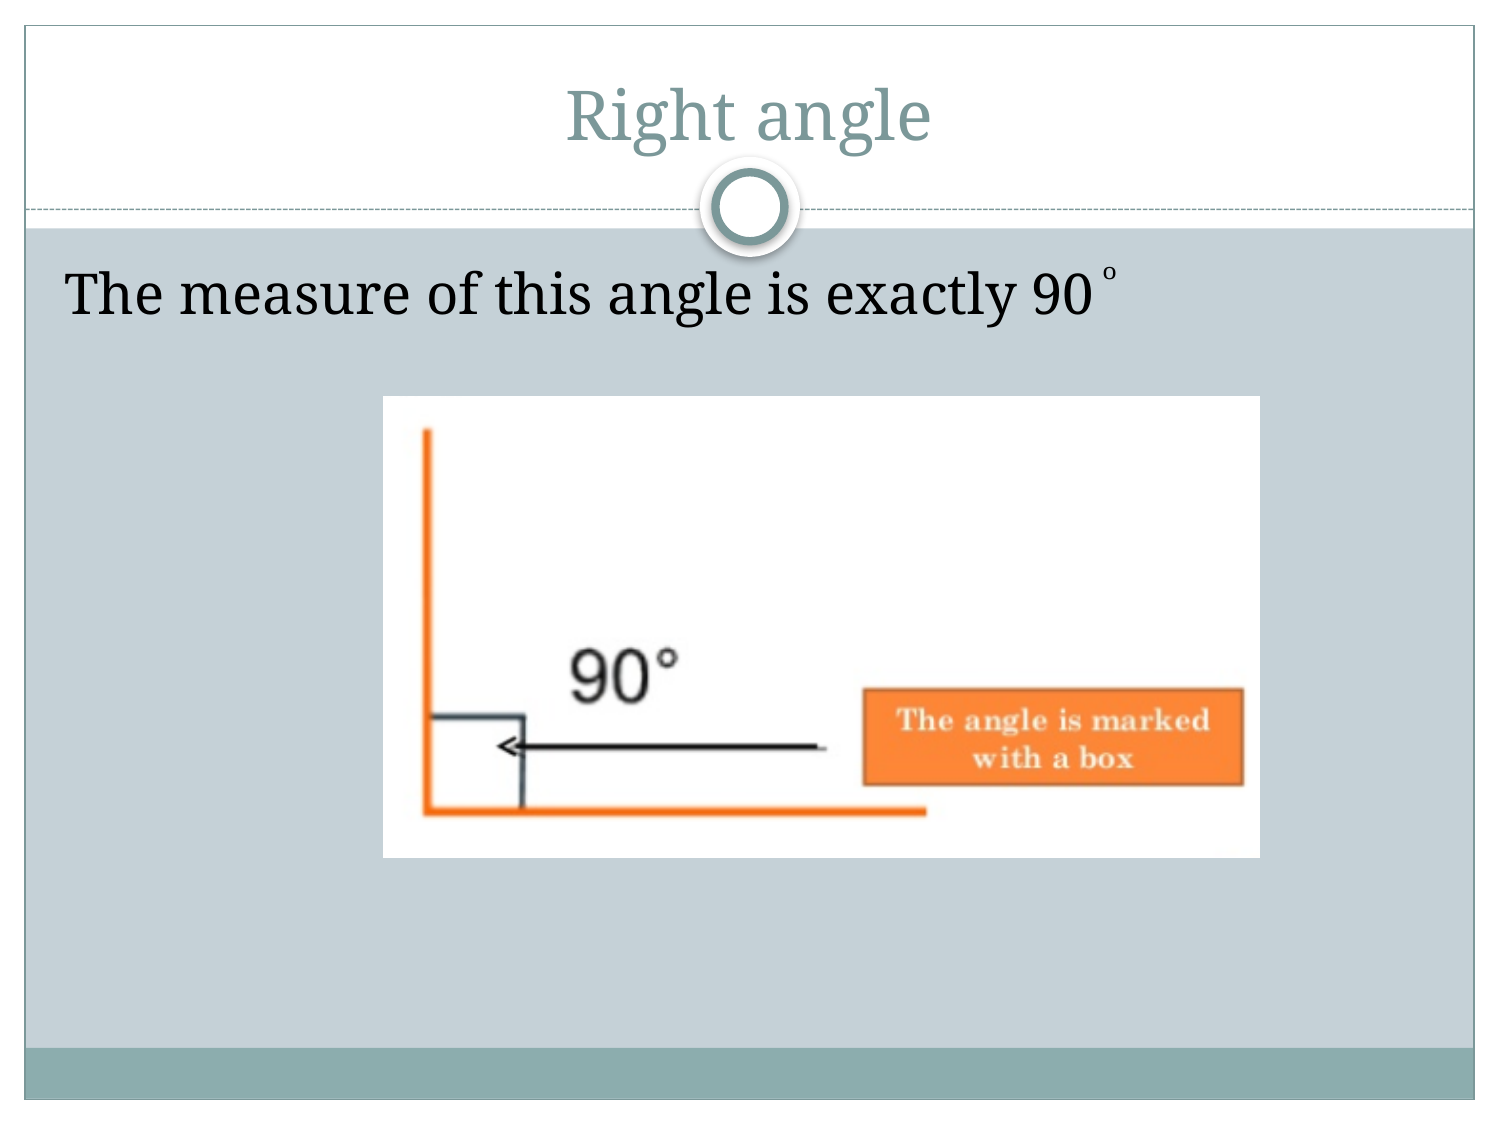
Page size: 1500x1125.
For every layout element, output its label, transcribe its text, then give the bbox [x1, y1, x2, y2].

list The measure of this angle is exactly 90 ͦ [49, 250, 1445, 1001]
title Right angle [49, 37, 1450, 162]
picture [383, 396, 1260, 858]
